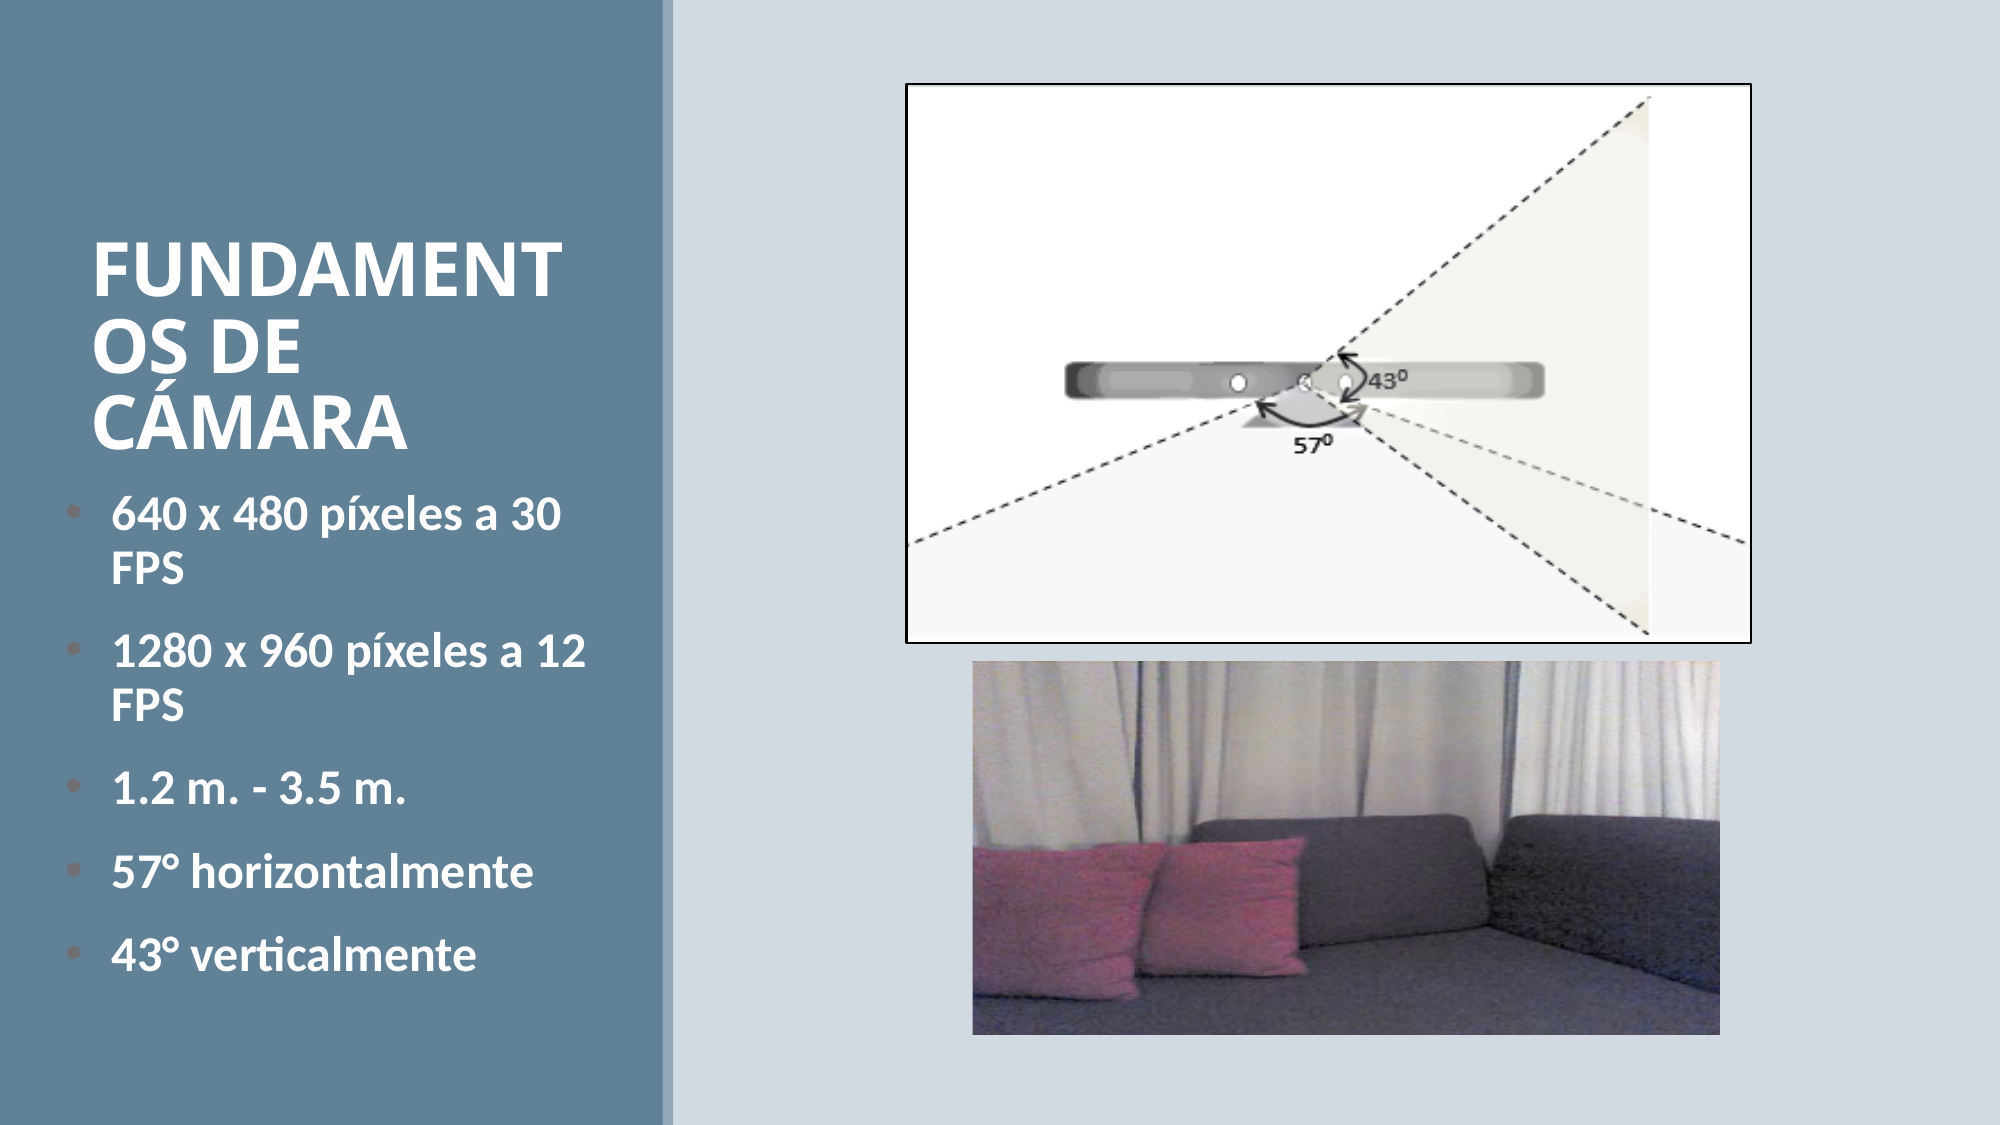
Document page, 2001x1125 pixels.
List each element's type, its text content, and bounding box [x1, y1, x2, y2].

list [906, 84, 1751, 643]
title FUNDAMENTOS DE CÁMARA [75, 97, 600, 473]
picture [971, 660, 1721, 1035]
list 640 x 480 píxeles a 30 FPS 1280 x 960 píxeles a 12 FPS 1.2 m. - 3.5 m. 57° horizontalmente 43° verticalmente [50, 479, 638, 1035]
